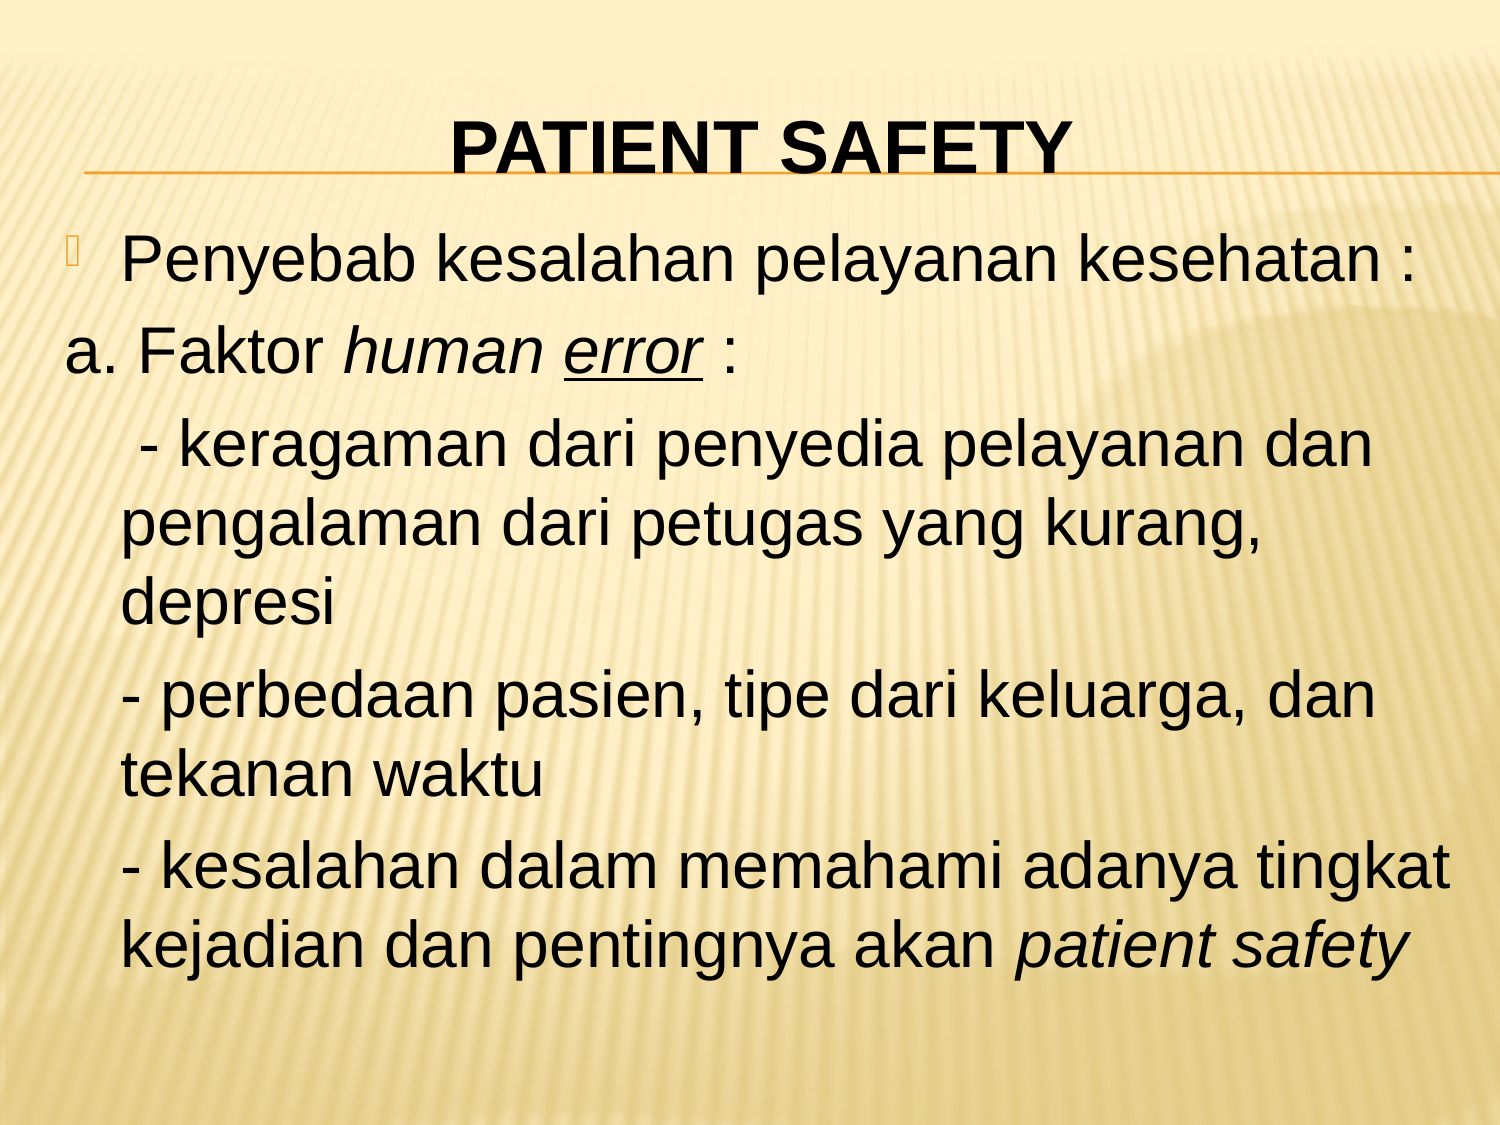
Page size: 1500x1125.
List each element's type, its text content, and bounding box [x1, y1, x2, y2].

list Penyebab kesalahan pelayanan kesehatan : a. Faktor human error : - keragaman dari penyedia pelayanan dan pengalaman dari petugas yang kurang, depresi - perbedaan pasien, tipe dari keluarga, dan tekanan waktu - kesalahan dalam memahami adanya tingkat kejadian dan pentingnya akan patient safety [50, 208, 1475, 1071]
title Patient Safety [50, 75, 1475, 208]
